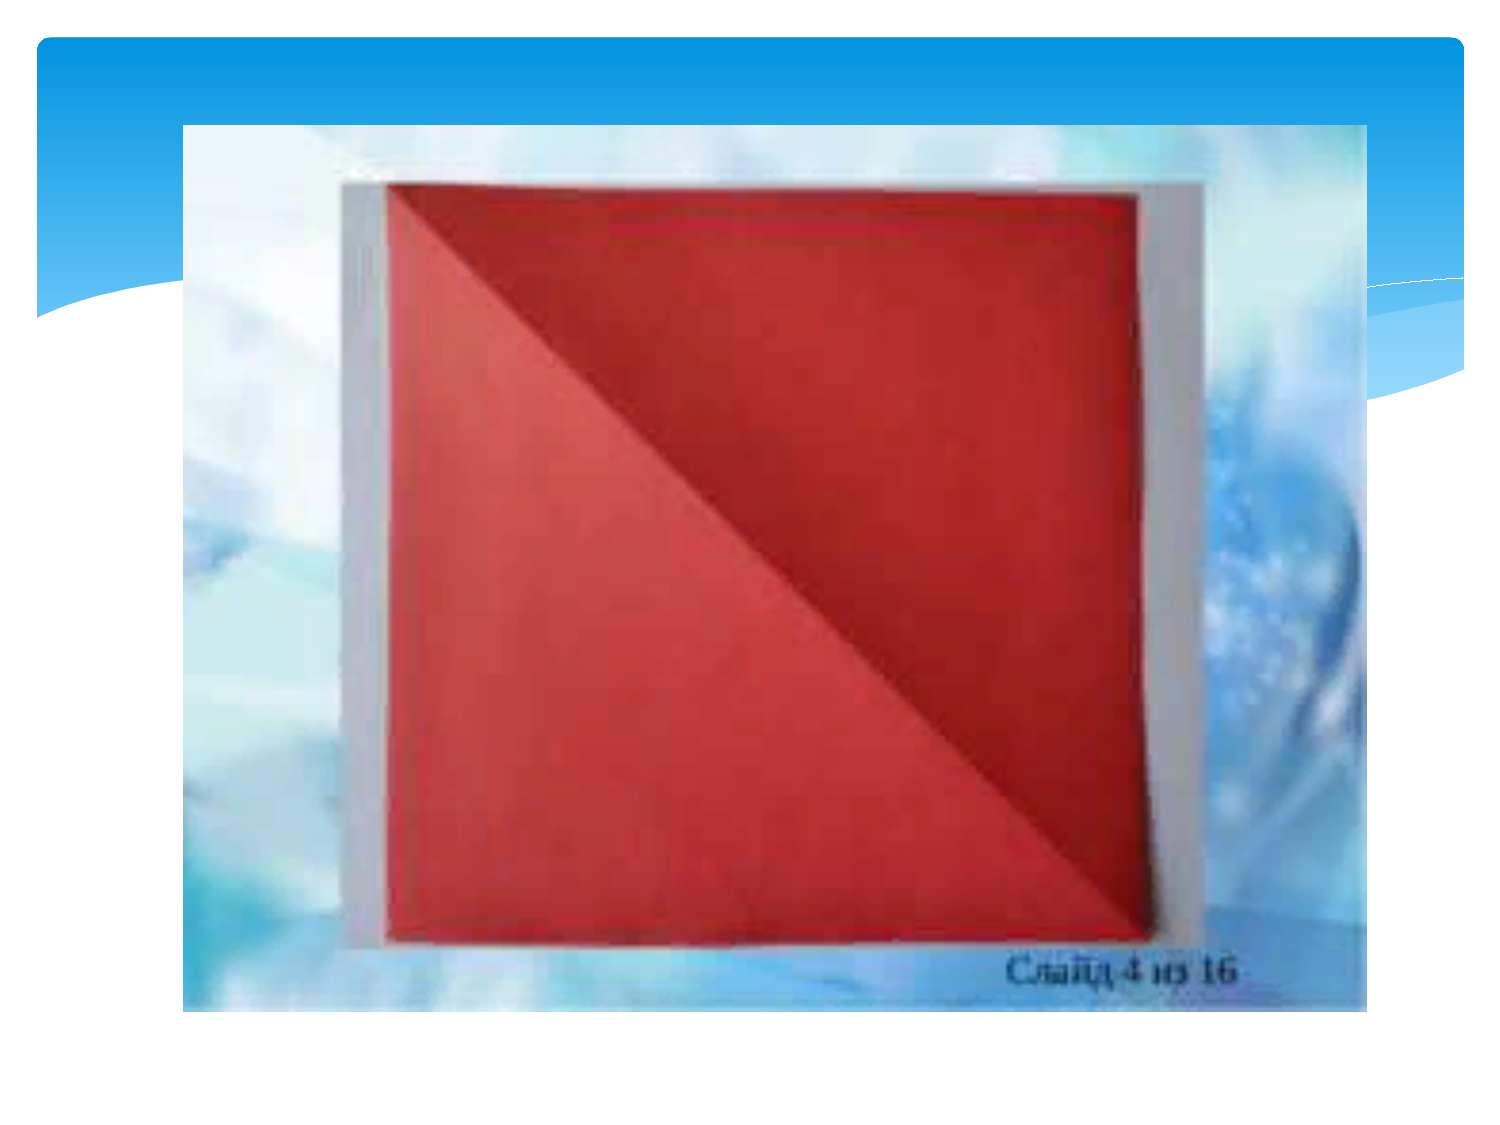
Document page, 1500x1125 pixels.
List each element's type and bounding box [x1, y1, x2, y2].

picture [182, 125, 1367, 1012]
